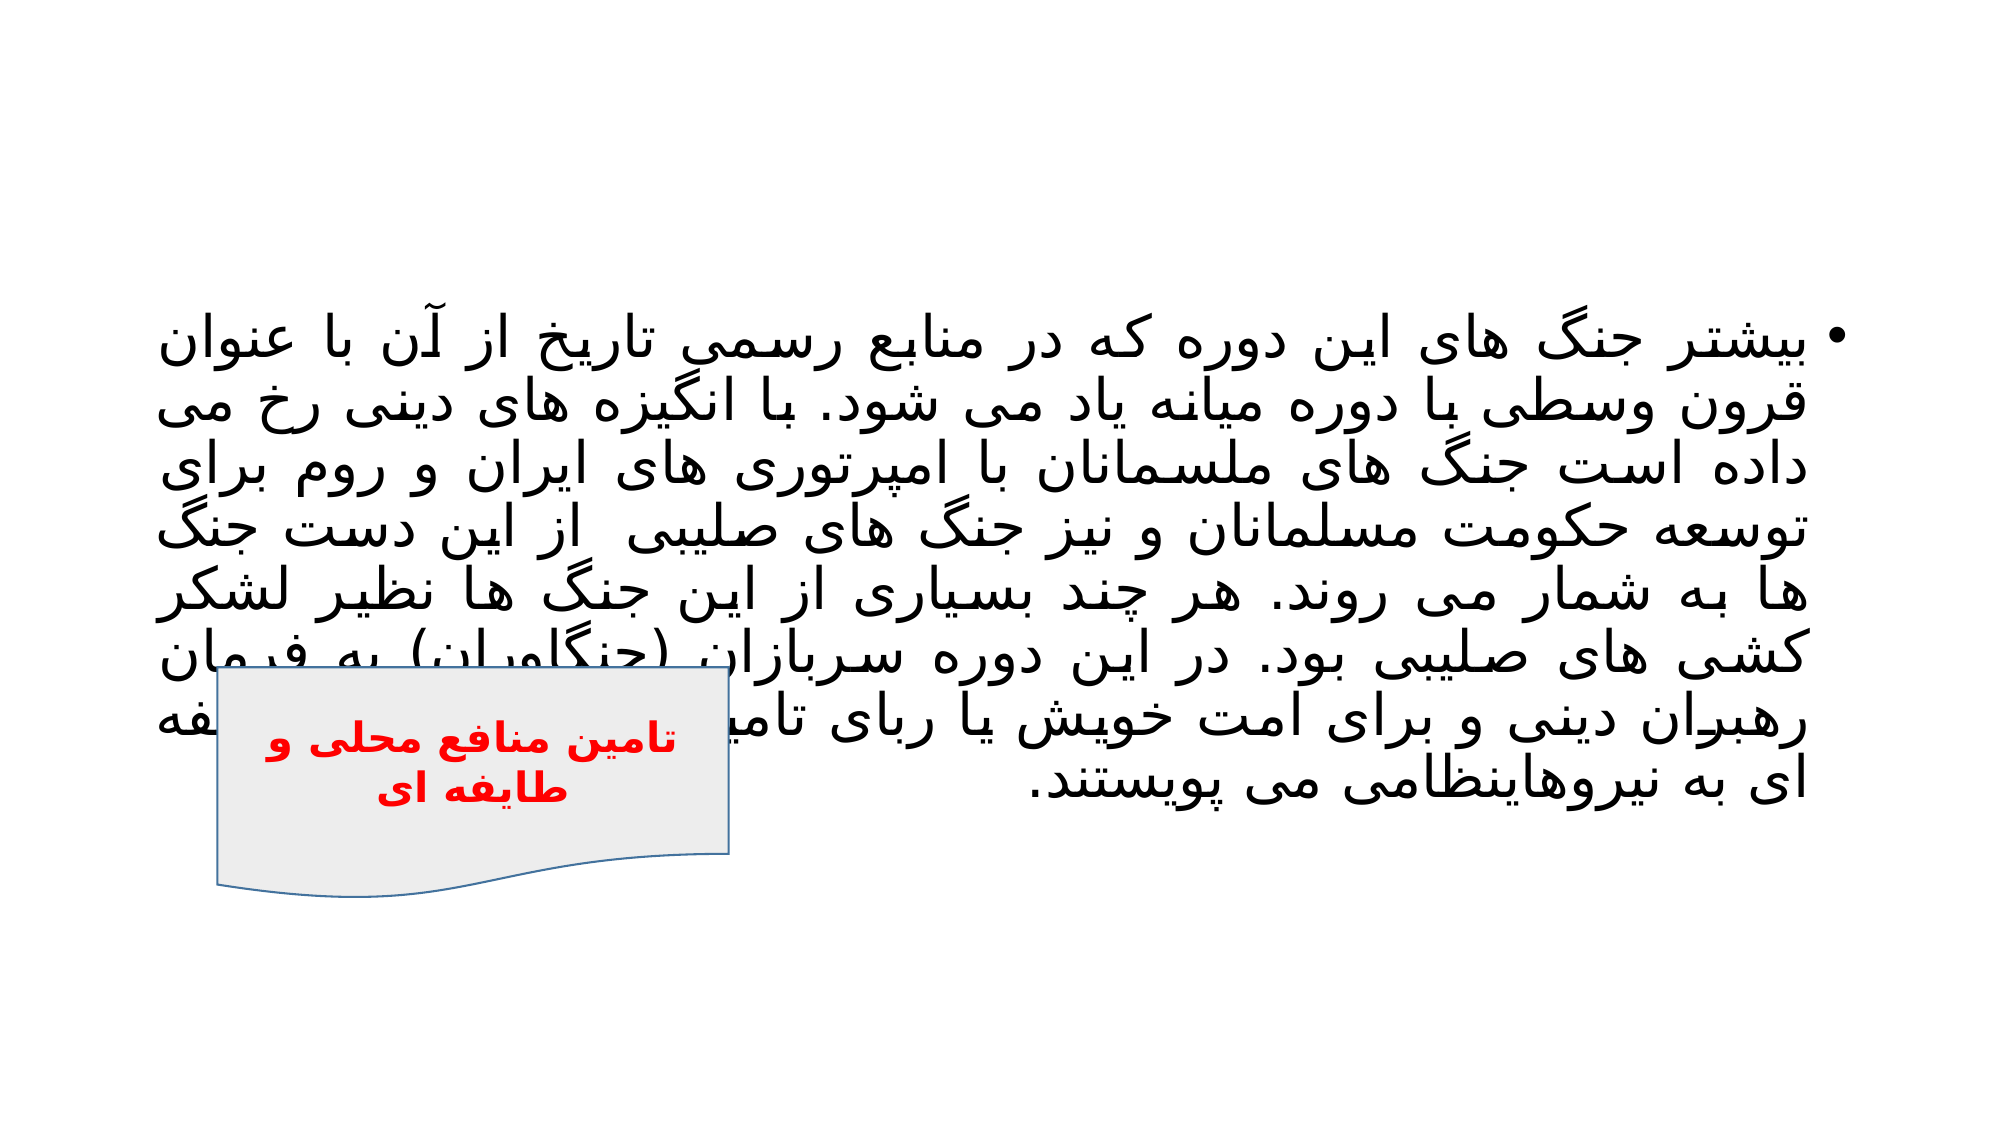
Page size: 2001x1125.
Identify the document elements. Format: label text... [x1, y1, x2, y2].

list بیشتر جنگ های این دوره که در منابع رسمی تاریخ از آن با عنوان قرون وسطی با دوره میانه یاد می شود. با انگیزه های دینی رخ می داده است جنگ های ملسمانان با امپرتوری های ایران و روم برای توسعه حکومت مسلمانان و نیز جنگ های صلیبی از این دست جنگ ها به شمار می روند. هر چند بسیاری از این جنگ ها نظیر لشکر کشی های صلیبی بود. در این دوره سربازان (جنگاوران) به فرمان رهبران دینی و برای امت خویش یا ربای تامین منافع محلی و طایفه ای به نیروهاینظامی می پویستند. [137, 299, 1863, 1014]
text_box تامین منافع محلی و طایفه ای [216, 666, 730, 898]
